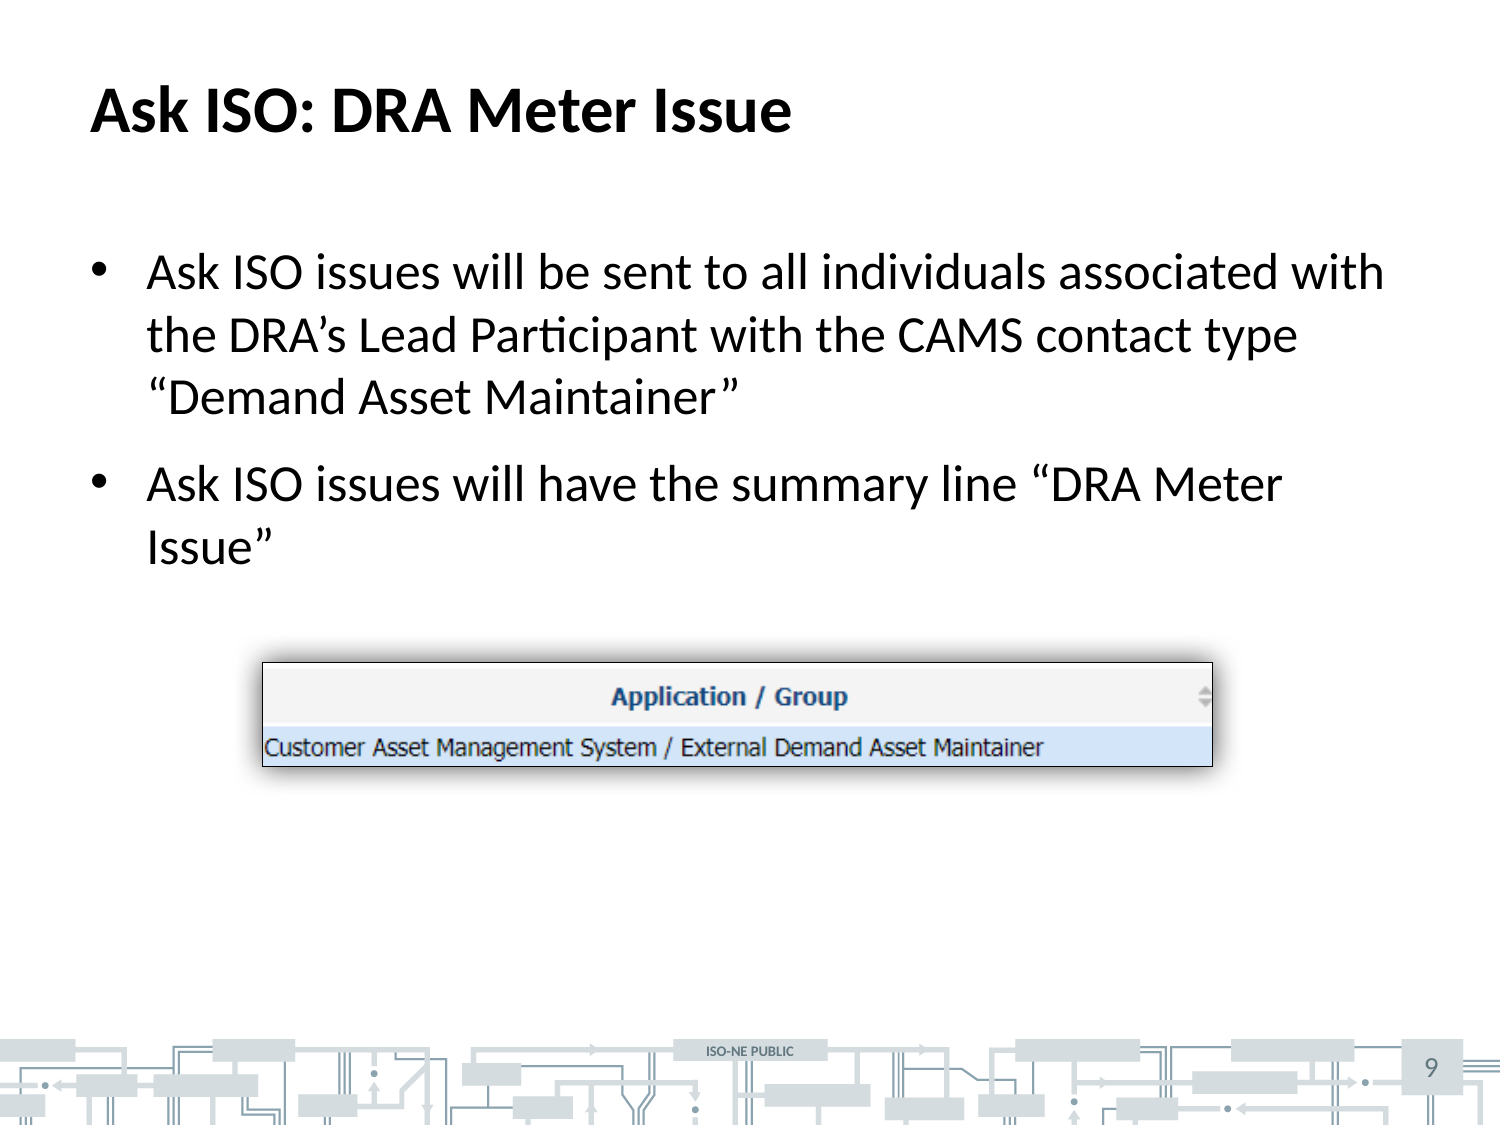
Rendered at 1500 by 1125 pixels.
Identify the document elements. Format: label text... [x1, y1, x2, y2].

slide_number 9 [1400, 1044, 1463, 1088]
picture [0, 1031, 1500, 1125]
picture [262, 662, 1213, 767]
title Ask ISO: DRA Meter Issue [75, 12, 1425, 200]
list Ask ISO issues will be sent to all individuals associated with the DRA’s Lead Participant with the CAMS contact type “Demand Asset Maintainer” Ask ISO issues will have the summary line “DRA Meter Issue” [75, 229, 1425, 1020]
